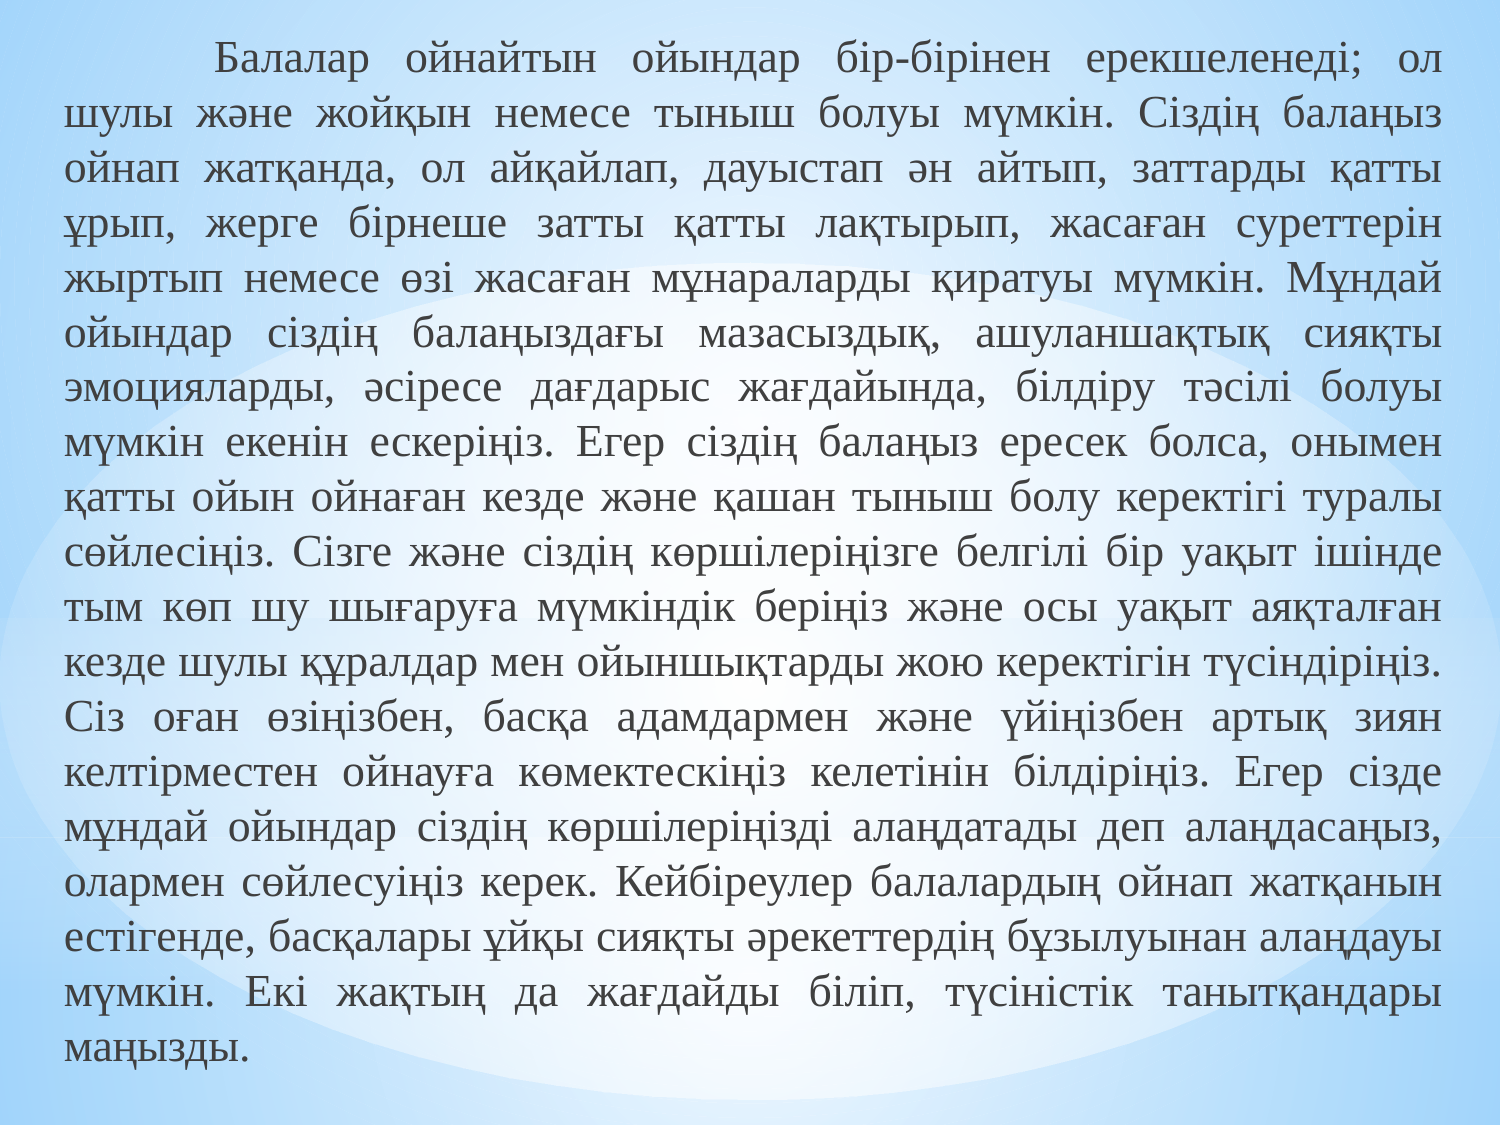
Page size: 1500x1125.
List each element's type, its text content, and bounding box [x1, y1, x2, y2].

list Балалар ойнайтын ойындар бір-бірінен ерекшеленеді; ол шулы және жойқын немесе тыныш болуы мүмкін. Сіздің балаңыз ойнап жатқанда, ол айқайлап, дауыстап ән айтып, заттарды қатты ұрып, жерге бірнеше затты қатты лақтырып, жасаған суреттерін жыртып немесе өзі жасаған мұнараларды қиратуы мүмкін. Мұндай ойындар сіздің балаңыздағы мазасыздық, ашуланшақтық сияқты эмоцияларды, әсіресе дағдарыс жағдайында, білдіру тәсілі болуы мүмкін екенін ескеріңіз. Егер сіздің балаңыз ересек болса, онымен қатты ойын ойнаған кезде және қашан тыныш болу керектігі туралы сөйлесіңіз. Сізге және сіздің көршілеріңізге белгілі бір уақыт ішінде тым көп шу шығаруға мүмкіндік беріңіз және осы уақыт аяқталған кезде шулы құралдар мен ойыншықтарды жою керектігін түсіндіріңіз. Сіз оған өзіңізбен, басқа адамдармен және үйіңізбен артық зиян келтірместен ойнауға көмектескіңіз келетінін білдіріңіз. Егер сізде мұндай ойындар сіздің көршілеріңізді алаңдатады деп алаңдасаңыз, олармен сөйлесуіңіз керек. Кейбіреулер балалардың ойнап жатқанын естігенде, басқалары ұйқы сияқты әрекеттердің бұзылуынан алаңдауы мүмкін. Екі жақтың да жағдайды біліп, түсіністік танытқандары маңызды. [41, 19, 1459, 1083]
